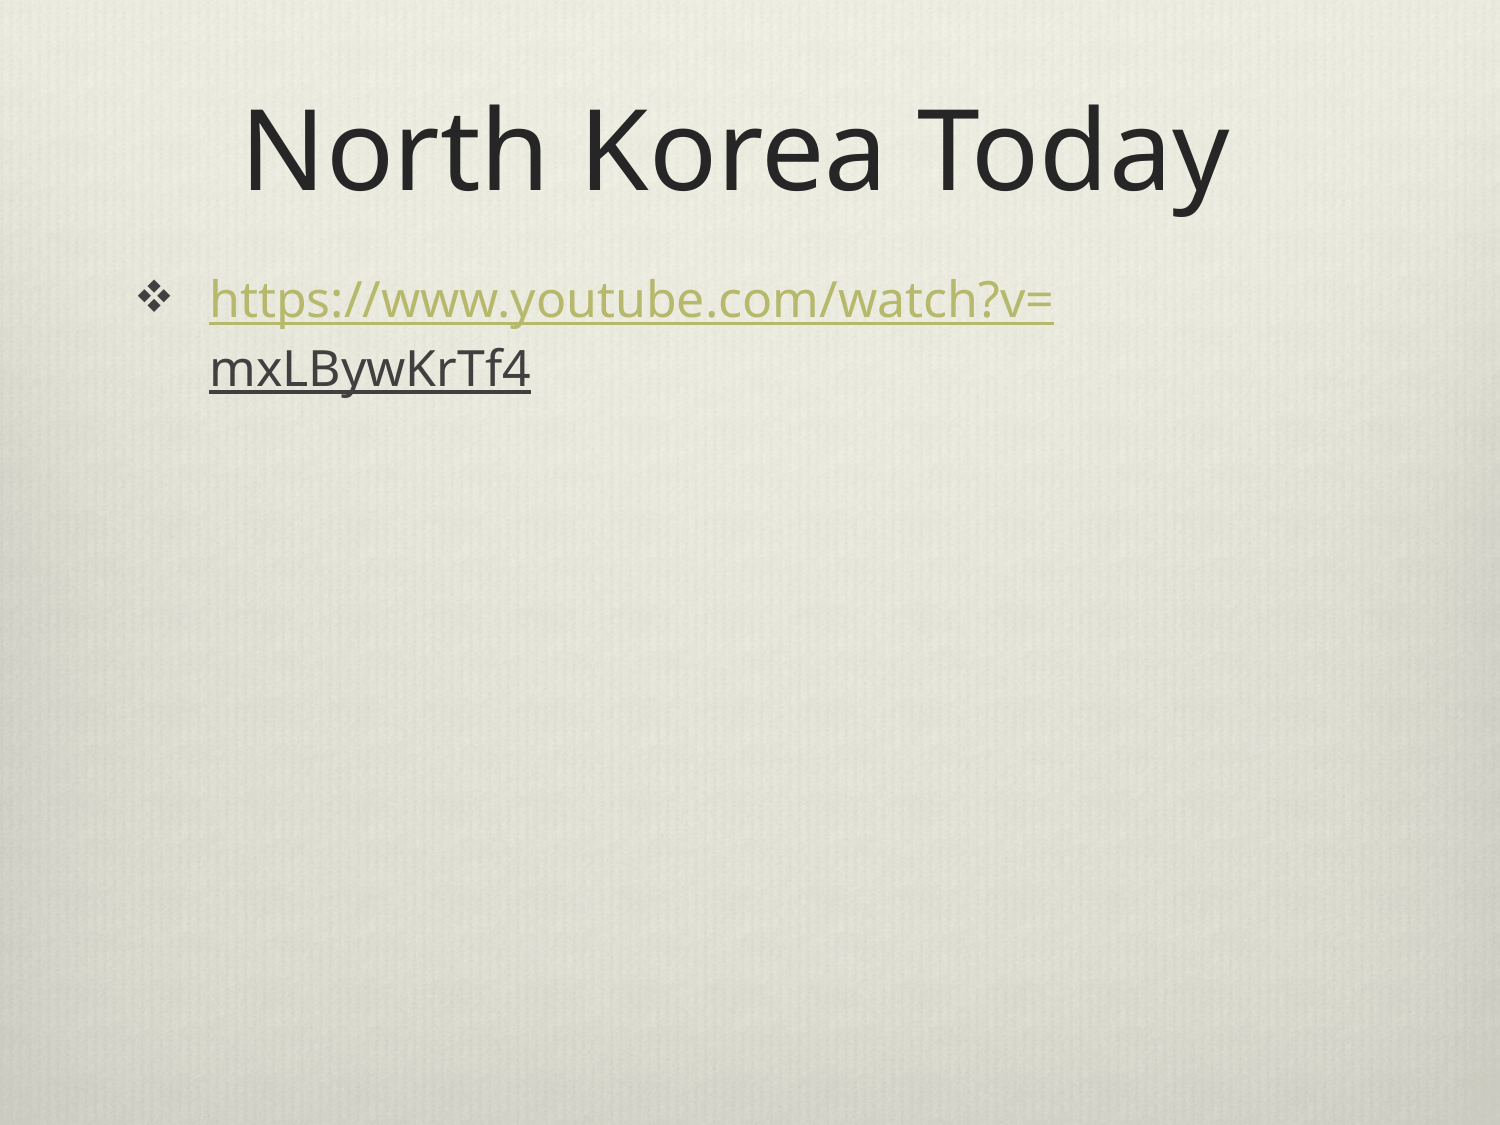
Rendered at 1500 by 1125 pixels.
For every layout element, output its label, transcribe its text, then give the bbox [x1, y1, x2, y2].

title North Korea Today [119, 51, 1381, 240]
list https://www.youtube.com/watch?v=mxLBywKrTf4 [119, 260, 1381, 1011]
